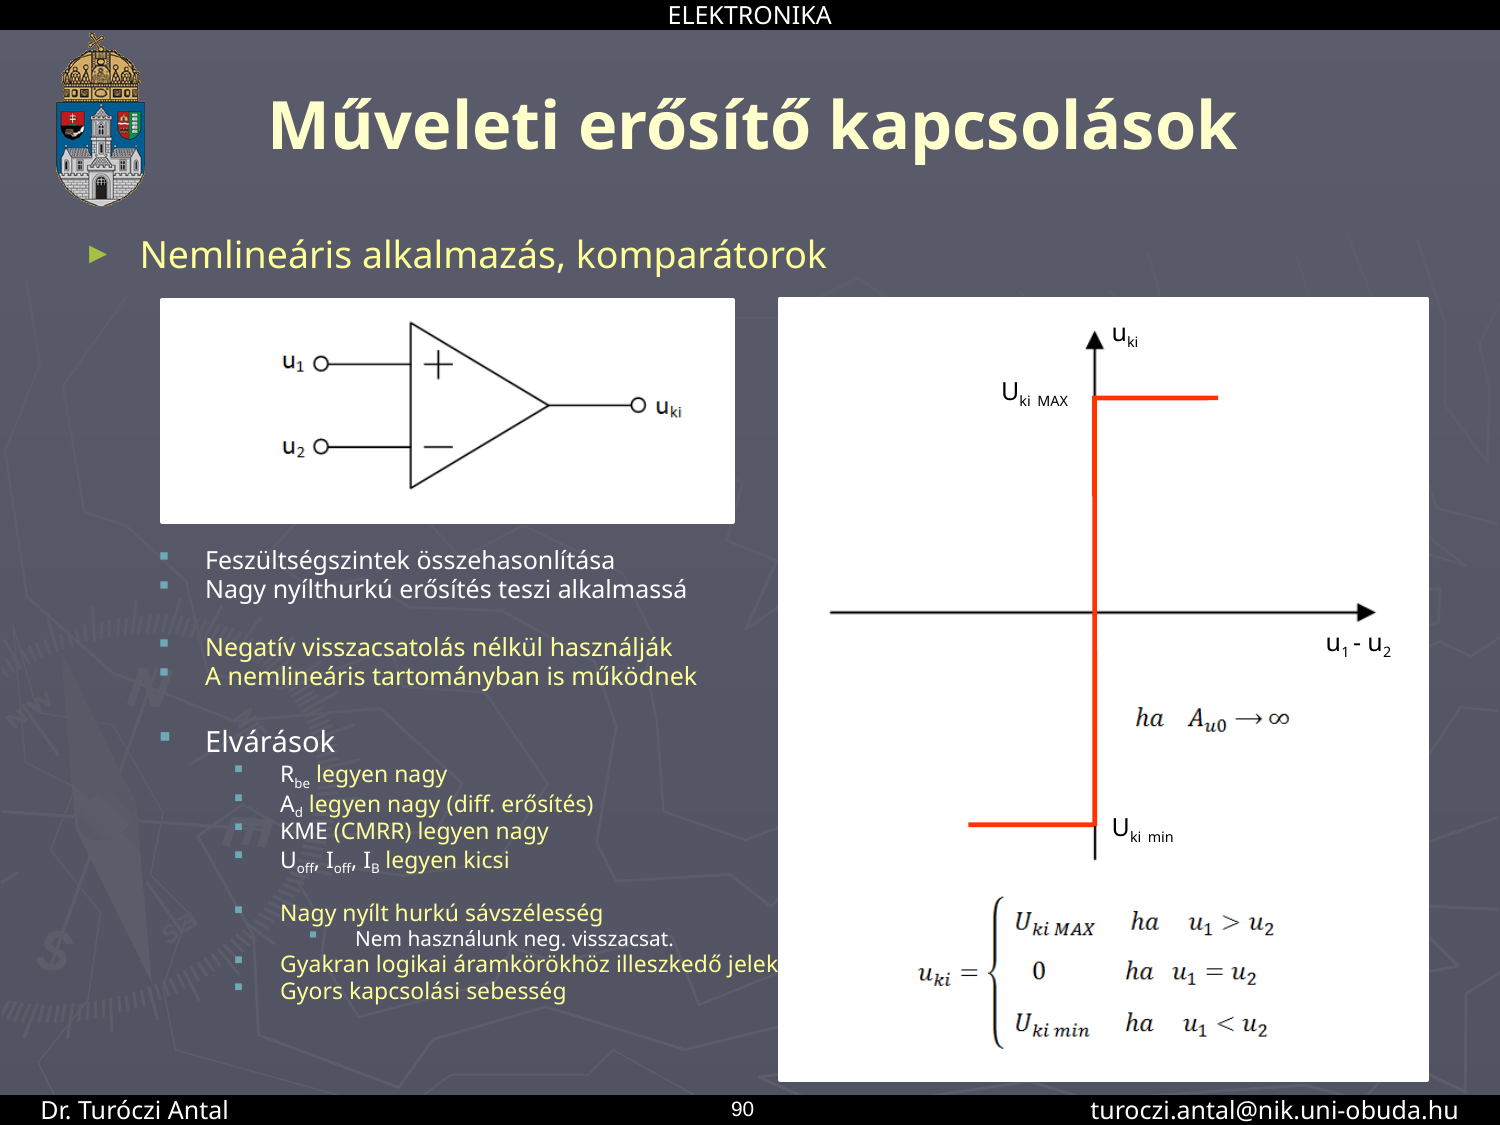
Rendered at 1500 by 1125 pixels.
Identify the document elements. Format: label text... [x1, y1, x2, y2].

title Műveleti erősítő kapcsolások [55, 75, 1451, 154]
picture [56, 179, 145, 207]
text_box [160, 298, 735, 524]
text_box Nemlineáris alkalmazás, komparátorok Feszültségszintek összehasonlítása Nagy nyílthurkú erősítés teszi alkalmassá Negatív visszacsatolás nélkül használják A nemlineáris tartományban is működnek Elvárások Rbe legyen nagy Ad legyen nagy (diff. erősítés) KME (CMRR) legyen nagy Uoff, Ioff, IB legyen kicsi Nagy nyílt hurkú sávszélesség Nem használunk neg. visszacsat. Gyakran logikai áramkörökhöz illeszkedő jelek Gyors kapcsolási sebesség [68, 232, 1421, 1089]
text_box [0, 0, 1500, 75]
text_box [778, 297, 1429, 1082]
title Műveleti erősítő kapcsolások [55, 155, 1451, 179]
picture [779, 301, 1423, 888]
text_box 90 [554, 1088, 931, 1125]
picture [252, 301, 696, 520]
picture [896, 889, 1287, 1062]
